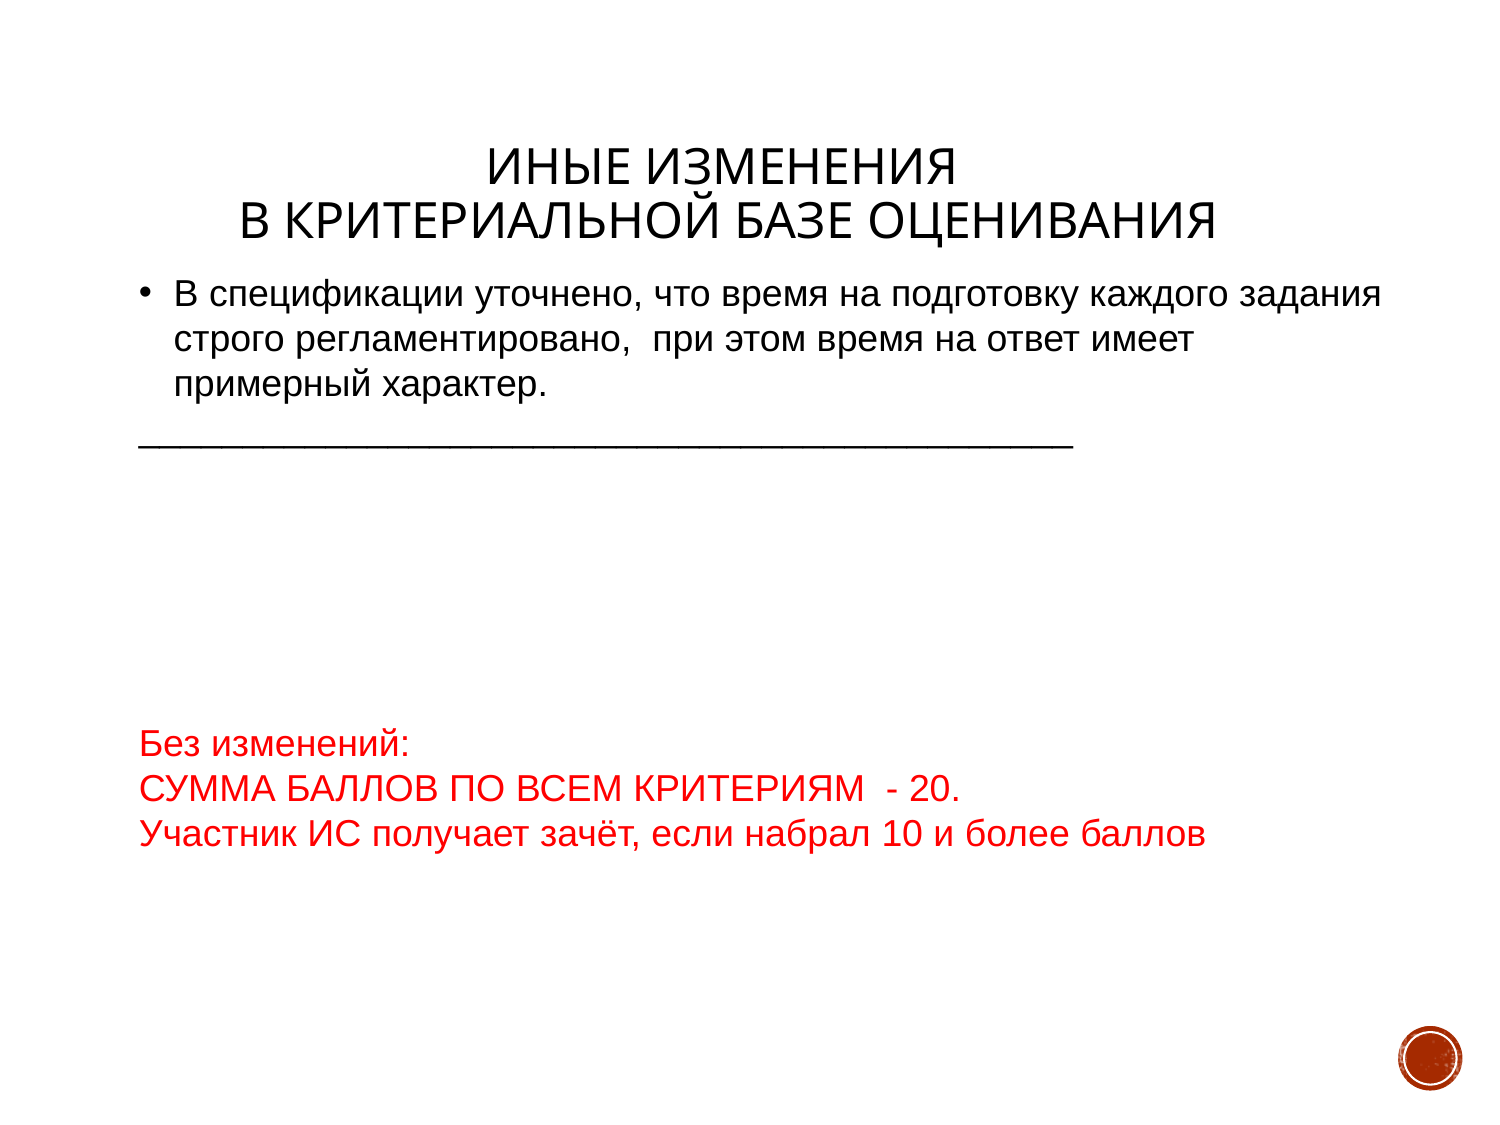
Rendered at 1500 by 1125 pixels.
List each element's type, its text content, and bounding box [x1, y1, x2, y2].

text_box В спецификации уточнено, что время на подготовку каждого задания строго регламентировано, при этом время на ответ имеет примерный характер. _____________________________________________ Без изменений: СУММА БАЛЛОВ ПО ВСЕМ КРИТЕРИЯМ - 20. Участник ИС получает зачёт, если набрал 10 и более баллов [123, 261, 1400, 906]
title Иные изменения в критериальной базе оценивания [210, 119, 1248, 261]
